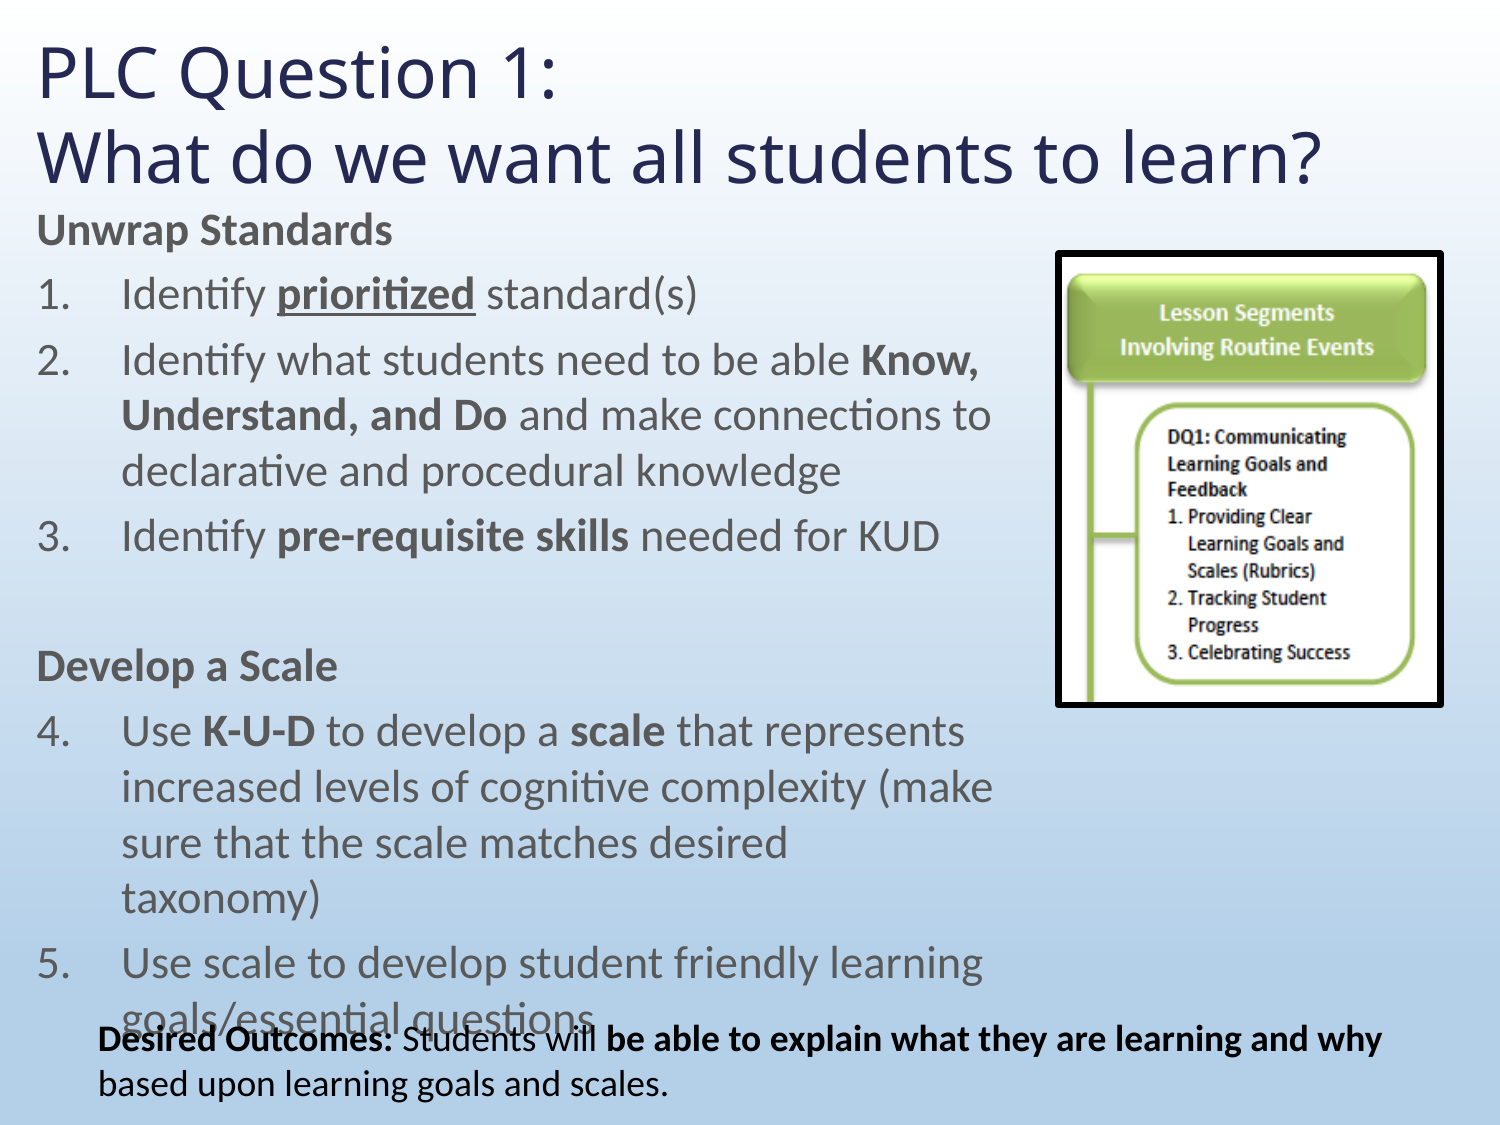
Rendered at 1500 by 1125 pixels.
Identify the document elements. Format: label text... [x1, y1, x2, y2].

picture [1061, 256, 1438, 703]
list Unwrap Standards Identify prioritized standard(s) Identify what students need to be able Know, Understand, and Do and make connections to declarative and procedural knowledge Identify pre-requisite skills needed for KUD Develop a Scale Use K-U-D to develop a scale that represents increased levels of cognitive complexity (make sure that the scale matches desired taxonomy) Use scale to develop student friendly learning goals/essential questions [21, 190, 1015, 1053]
text_box Desired Outcomes: Students will be able to explain what they are learning and why based upon learning goals and scales. [83, 1006, 1484, 1112]
title PLC Question 1: What do we want all students to learn? [21, 17, 1478, 206]
